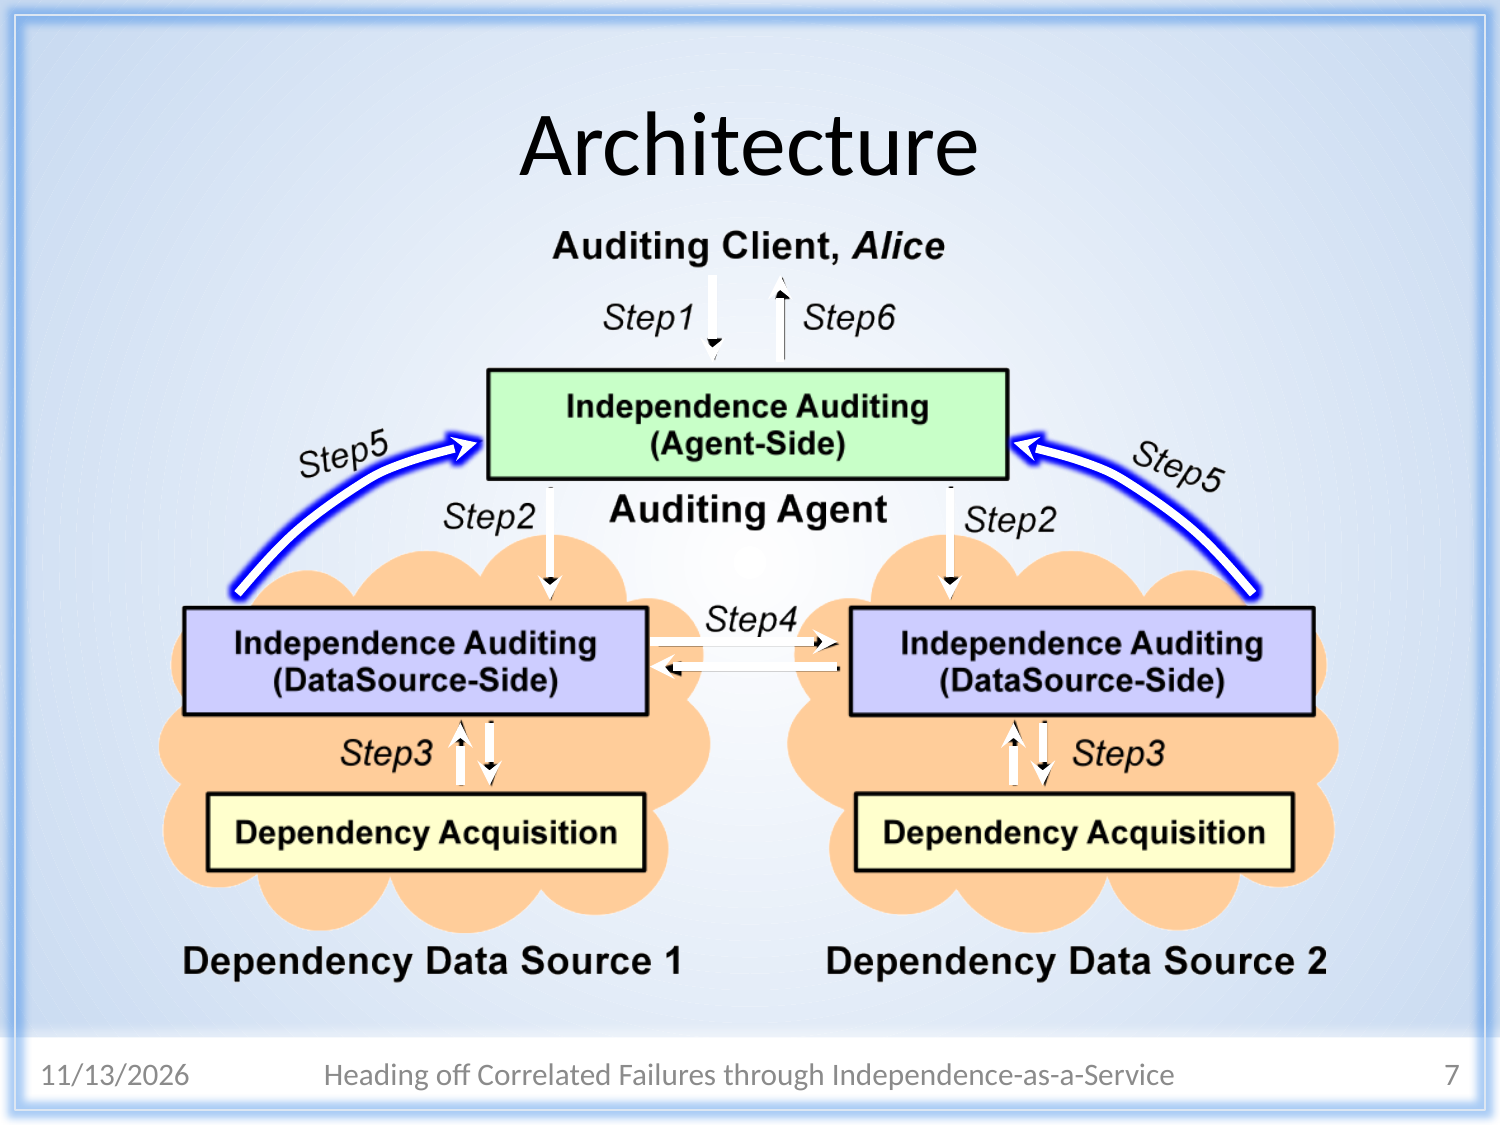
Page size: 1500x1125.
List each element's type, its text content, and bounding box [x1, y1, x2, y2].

slide_number 7 [1275, 1042, 1475, 1103]
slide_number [24, 1042, 225, 1103]
footer Heading off Correlated Failures through Independence-as-a-Service [293, 1042, 1207, 1103]
title Architecture [75, 45, 1425, 233]
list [140, 212, 1358, 997]
